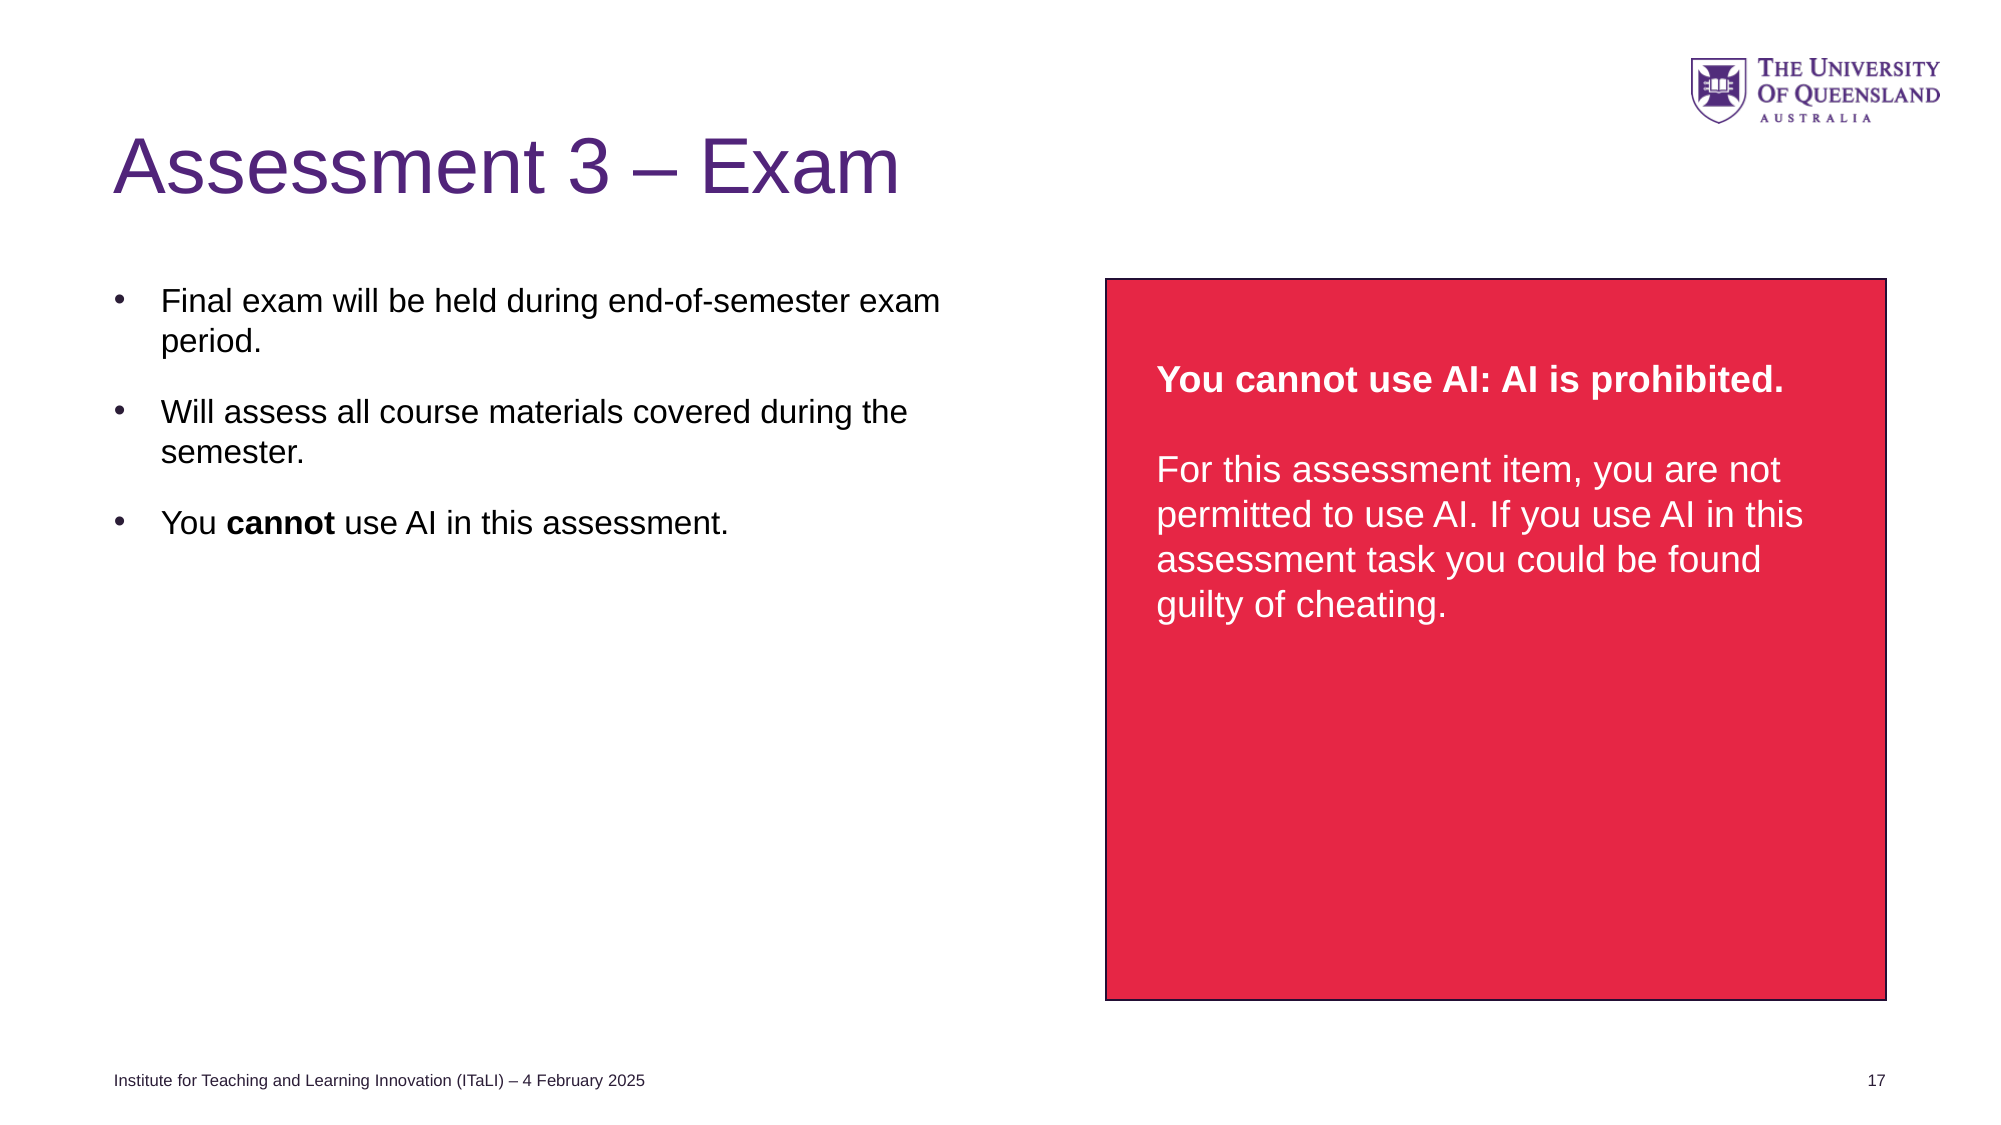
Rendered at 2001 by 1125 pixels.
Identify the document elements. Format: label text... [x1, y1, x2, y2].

text_box [1105, 278, 1887, 1001]
text_box You cannot use AI: AI is prohibited. For this assessment item, you are not permitted to use AI. If you use AI in this assessment task you could be found guilty of cheating. [1141, 302, 1839, 723]
title Assessment 3 – Exam [114, 125, 1686, 203]
footer Institute for Teaching and Learning Innovation (ITaLI) – 4 February 2025 [114, 1070, 666, 1089]
list Final exam will be held during end-of-semester exam period. Will assess all course materials covered during the semester. You cannot use AI in this assessment. [114, 278, 1036, 1000]
picture [1691, 58, 1940, 124]
slide_number 17 [1838, 1070, 1886, 1089]
